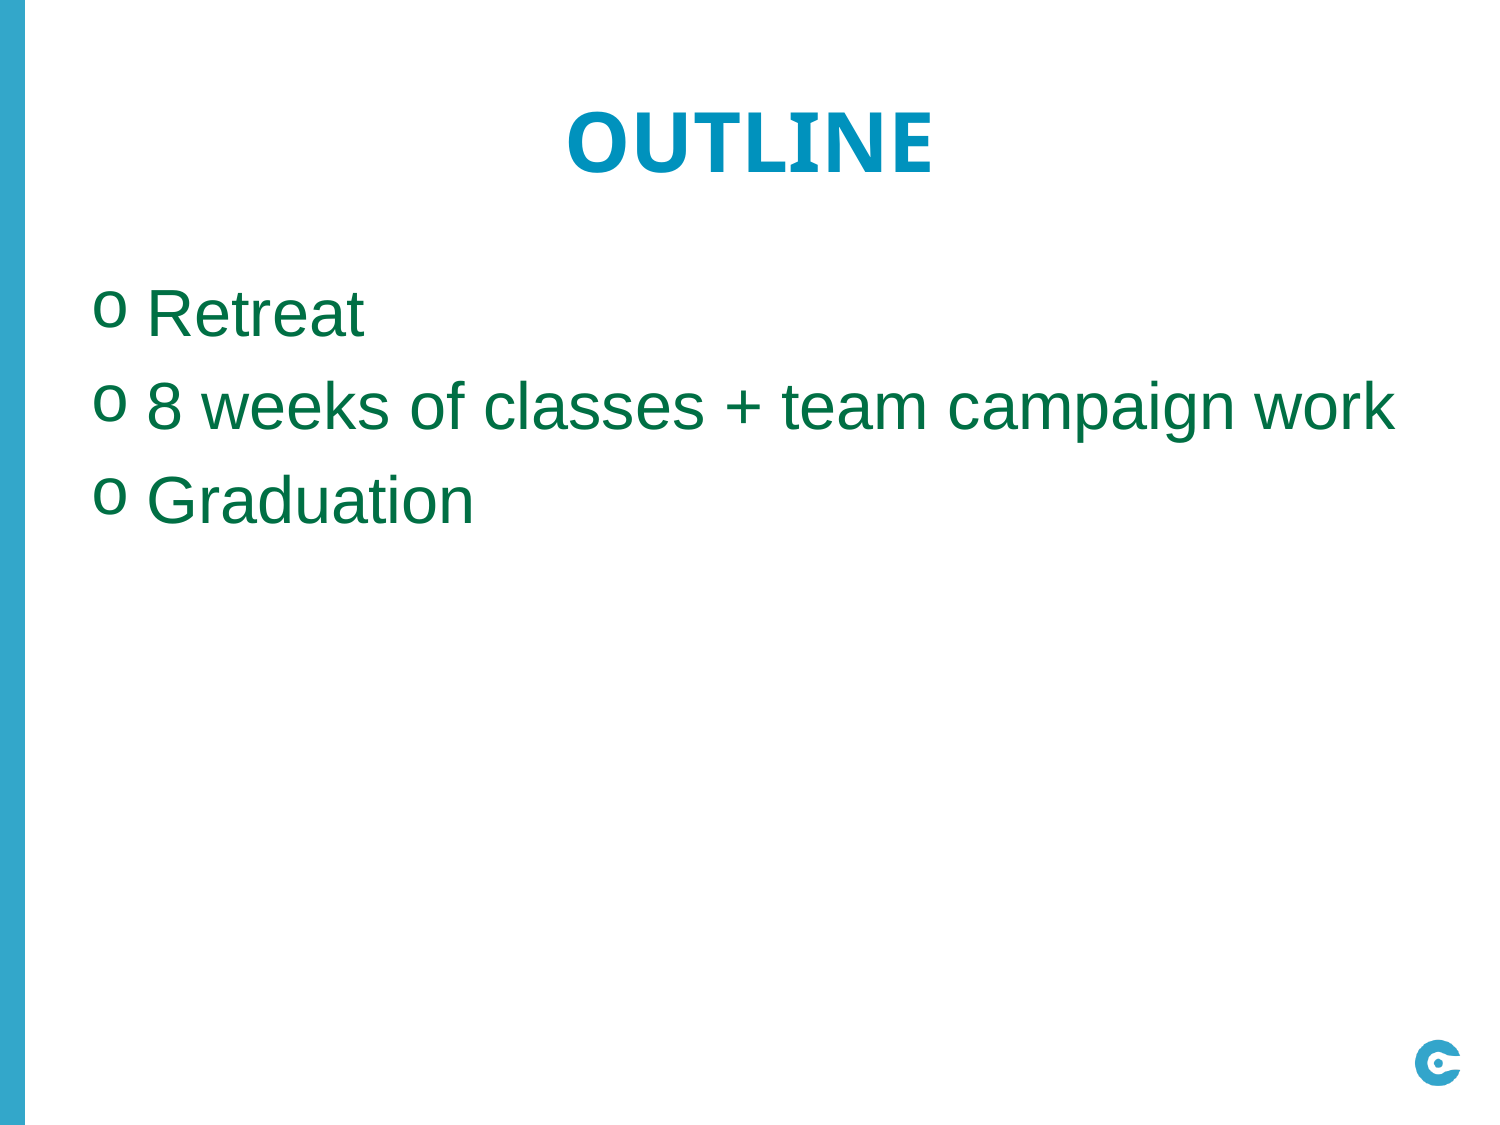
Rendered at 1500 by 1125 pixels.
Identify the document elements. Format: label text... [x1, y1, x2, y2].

list Retreat 8 weeks of classes + team campaign work Graduation [75, 262, 1425, 1005]
picture [1412, 1037, 1463, 1088]
title Outline [75, 45, 1425, 233]
